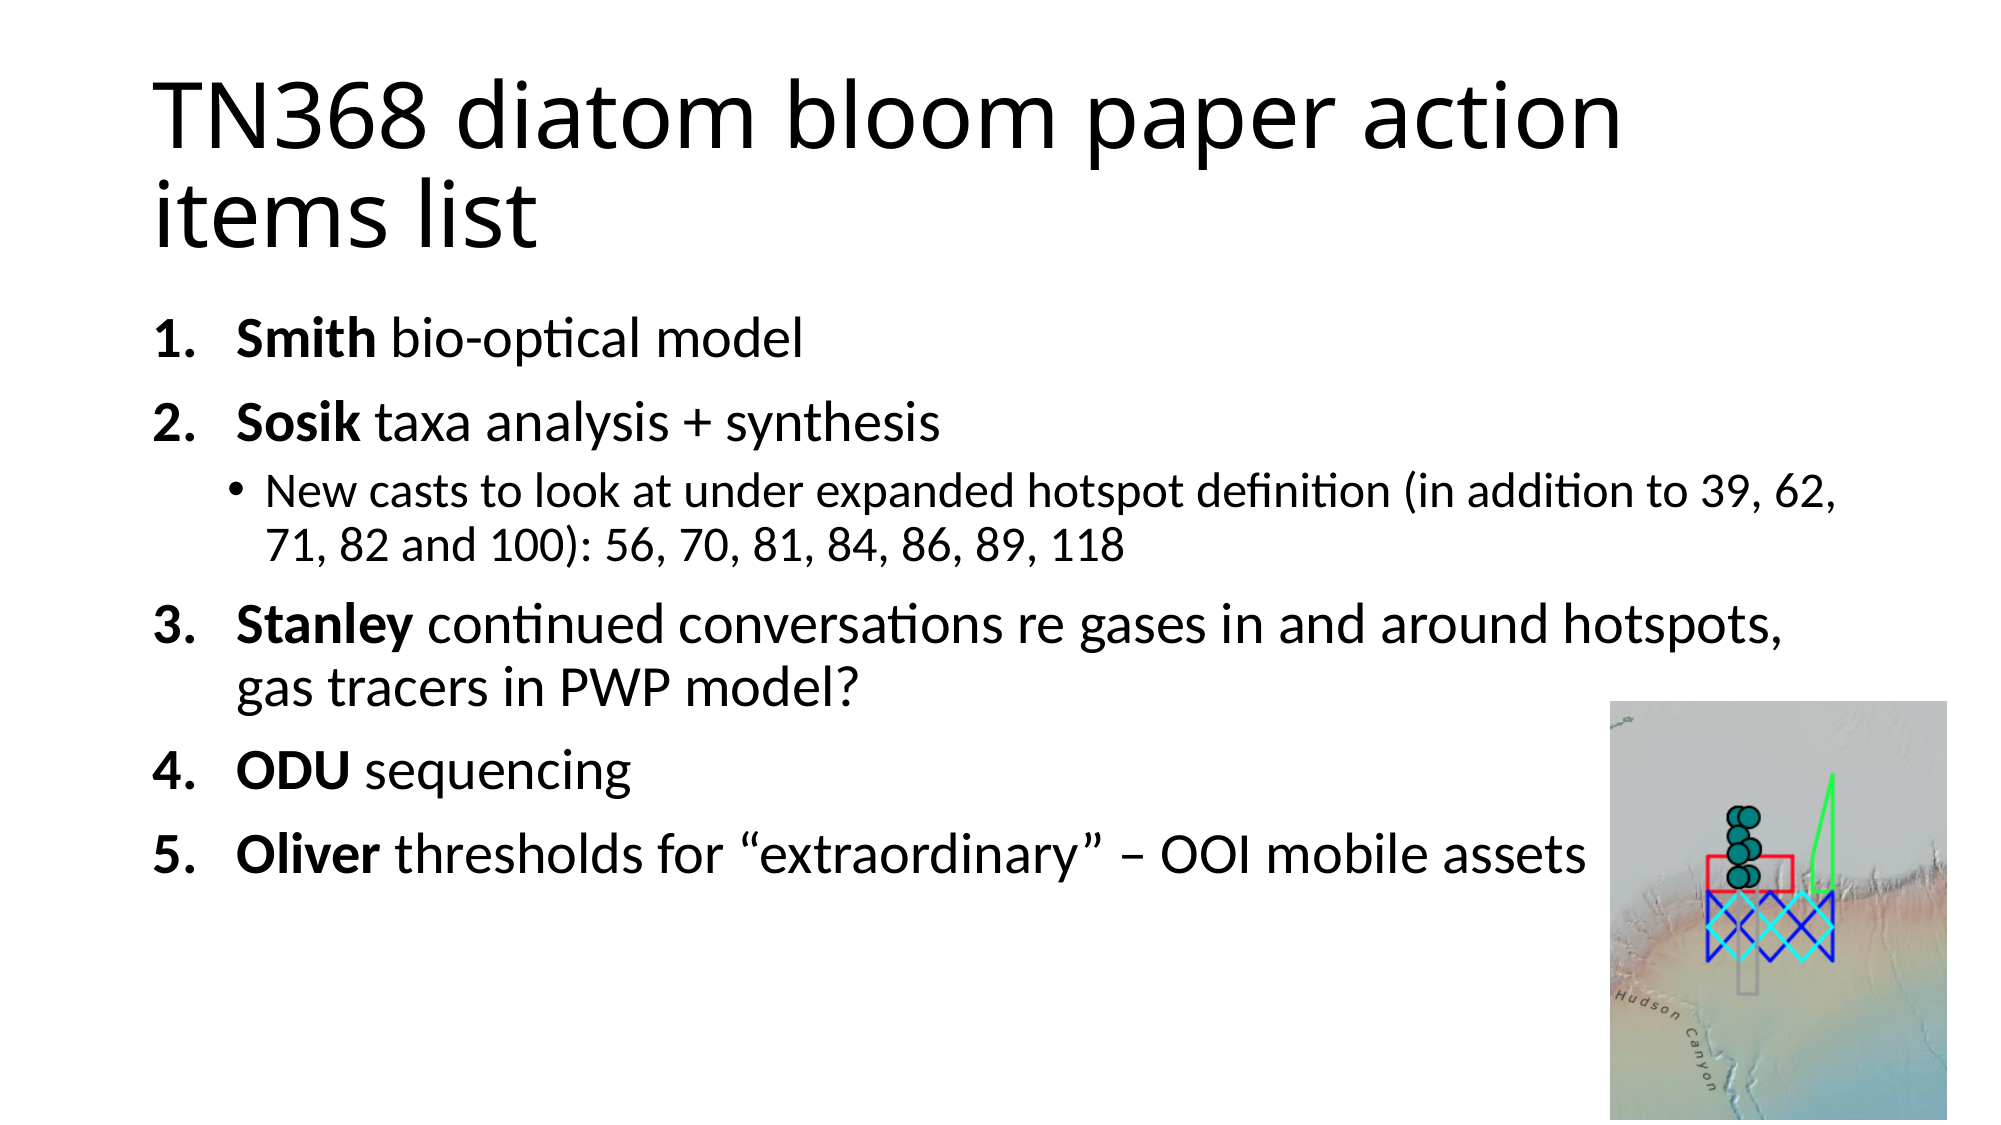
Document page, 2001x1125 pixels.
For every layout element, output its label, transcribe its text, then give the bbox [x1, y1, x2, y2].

title TN368 diatom bloom paper action items list [137, 59, 1863, 278]
list Smith bio-optical model Sosik taxa analysis + synthesis New casts to look at under expanded hotspot definition (in addition to 39, 62, 71, 82 and 100): 56, 70, 81, 84, 86, 89, 118 Stanley continued conversations re gases in and around hotspots, gas tracers in PWP model? ODU sequencing Oliver thresholds for “extraordinary” – OOI mobile assets [137, 299, 1863, 1014]
picture [1610, 701, 1947, 1120]
